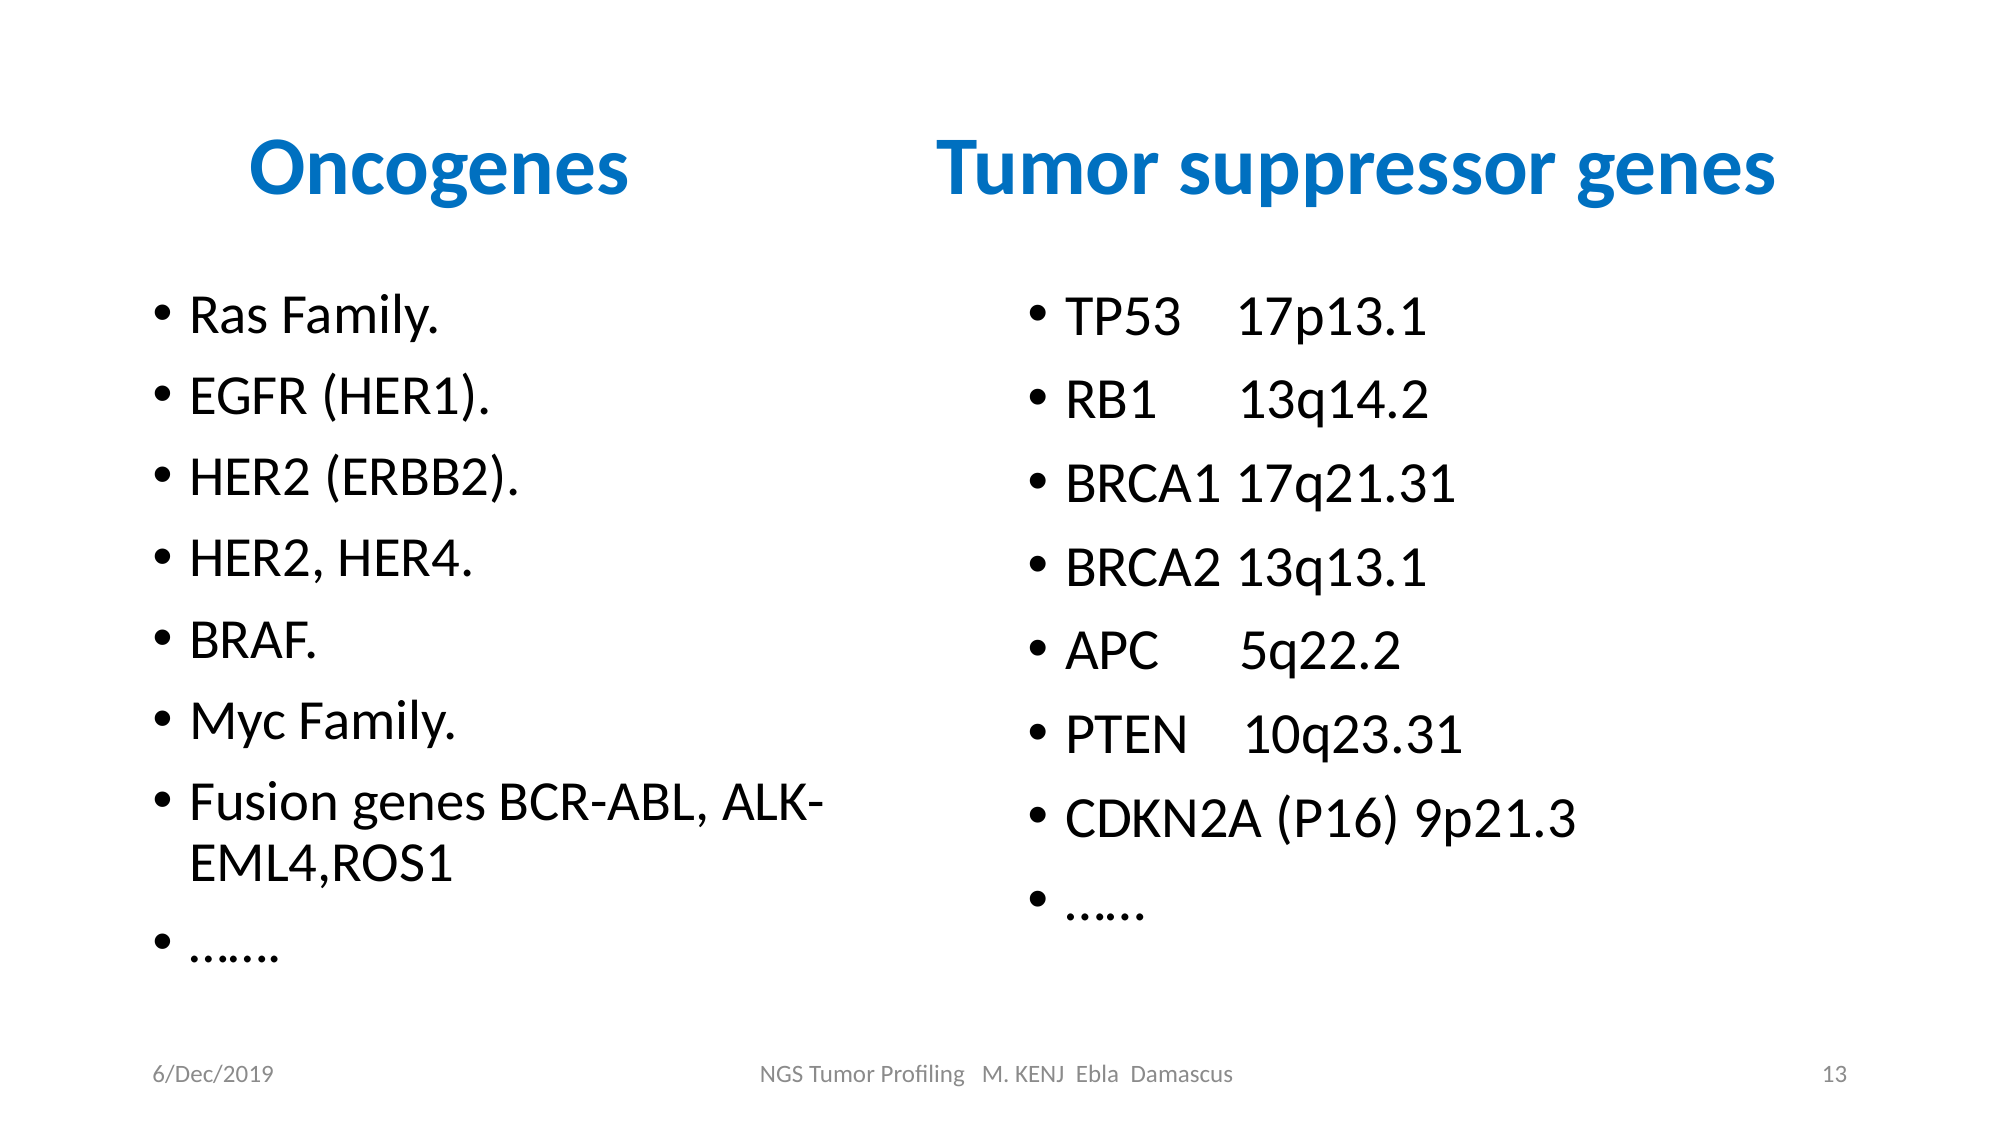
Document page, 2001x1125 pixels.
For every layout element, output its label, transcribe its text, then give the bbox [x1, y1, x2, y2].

list Ras Family. EGFR (HER1). HER2 (ERBB2). HER2, HER4. BRAF. Myc Family. Fusion genes BCR-ABL, ALK-EML4,ROS1 ……. [137, 277, 984, 984]
footer NGS Tumor Profiling M. KENJ Ebla Damascus [662, 1042, 1338, 1103]
list TP53 17p13.1 RB1 13q14.2 BRCA1 17q21.31 BRCA2 13q13.1 APC 5q22.2 PTEN 10q23.31 CDKN2A (P16) 9p21.3 …… [1012, 277, 1863, 984]
slide_number 13 [1412, 1042, 1863, 1103]
list Oncogenes [16, 85, 863, 221]
list Tumor suppressor genes [912, 85, 1802, 221]
slide_number 6/Dec/2019 [137, 1042, 588, 1103]
